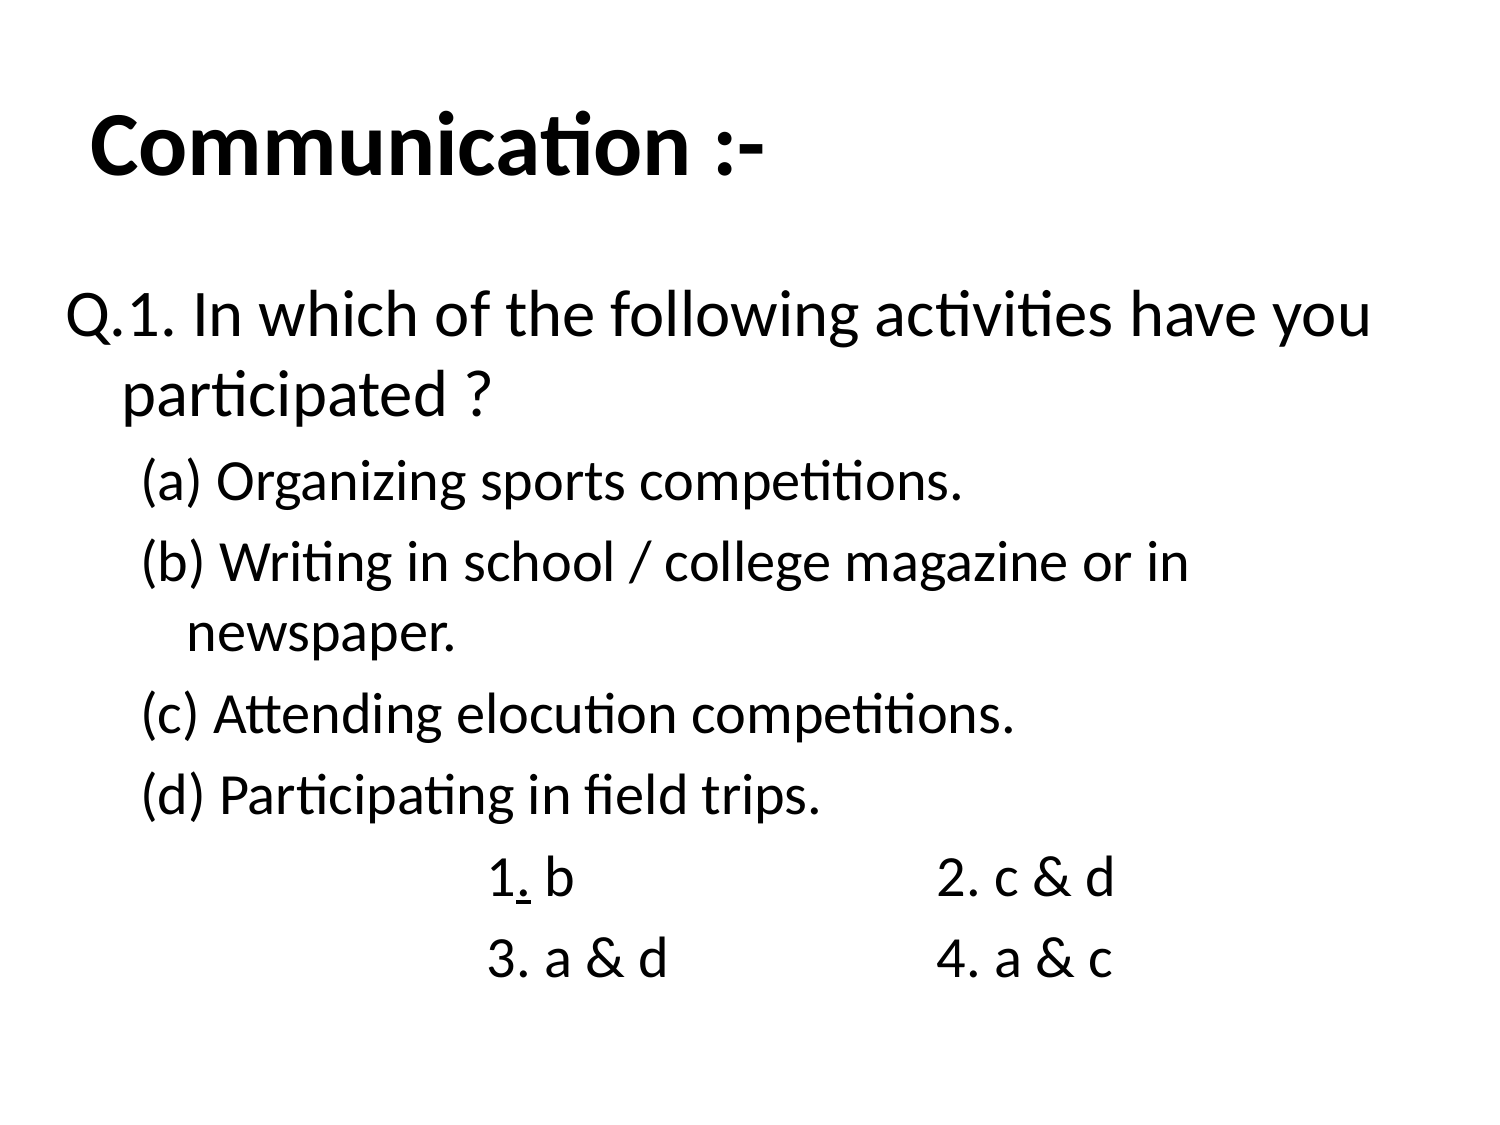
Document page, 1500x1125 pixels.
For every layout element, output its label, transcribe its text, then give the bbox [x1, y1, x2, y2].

title Communication :- [75, 45, 1425, 233]
list Q.1. In which of the following activities have you participated ? (a) Organizing sports competitions. (b) Writing in school / college magazine or in newspaper. (c) Attending elocution competitions. (d) Participating in field trips. 1. b 2. c & d 3. a & d 4. a & c [50, 262, 1450, 1088]
